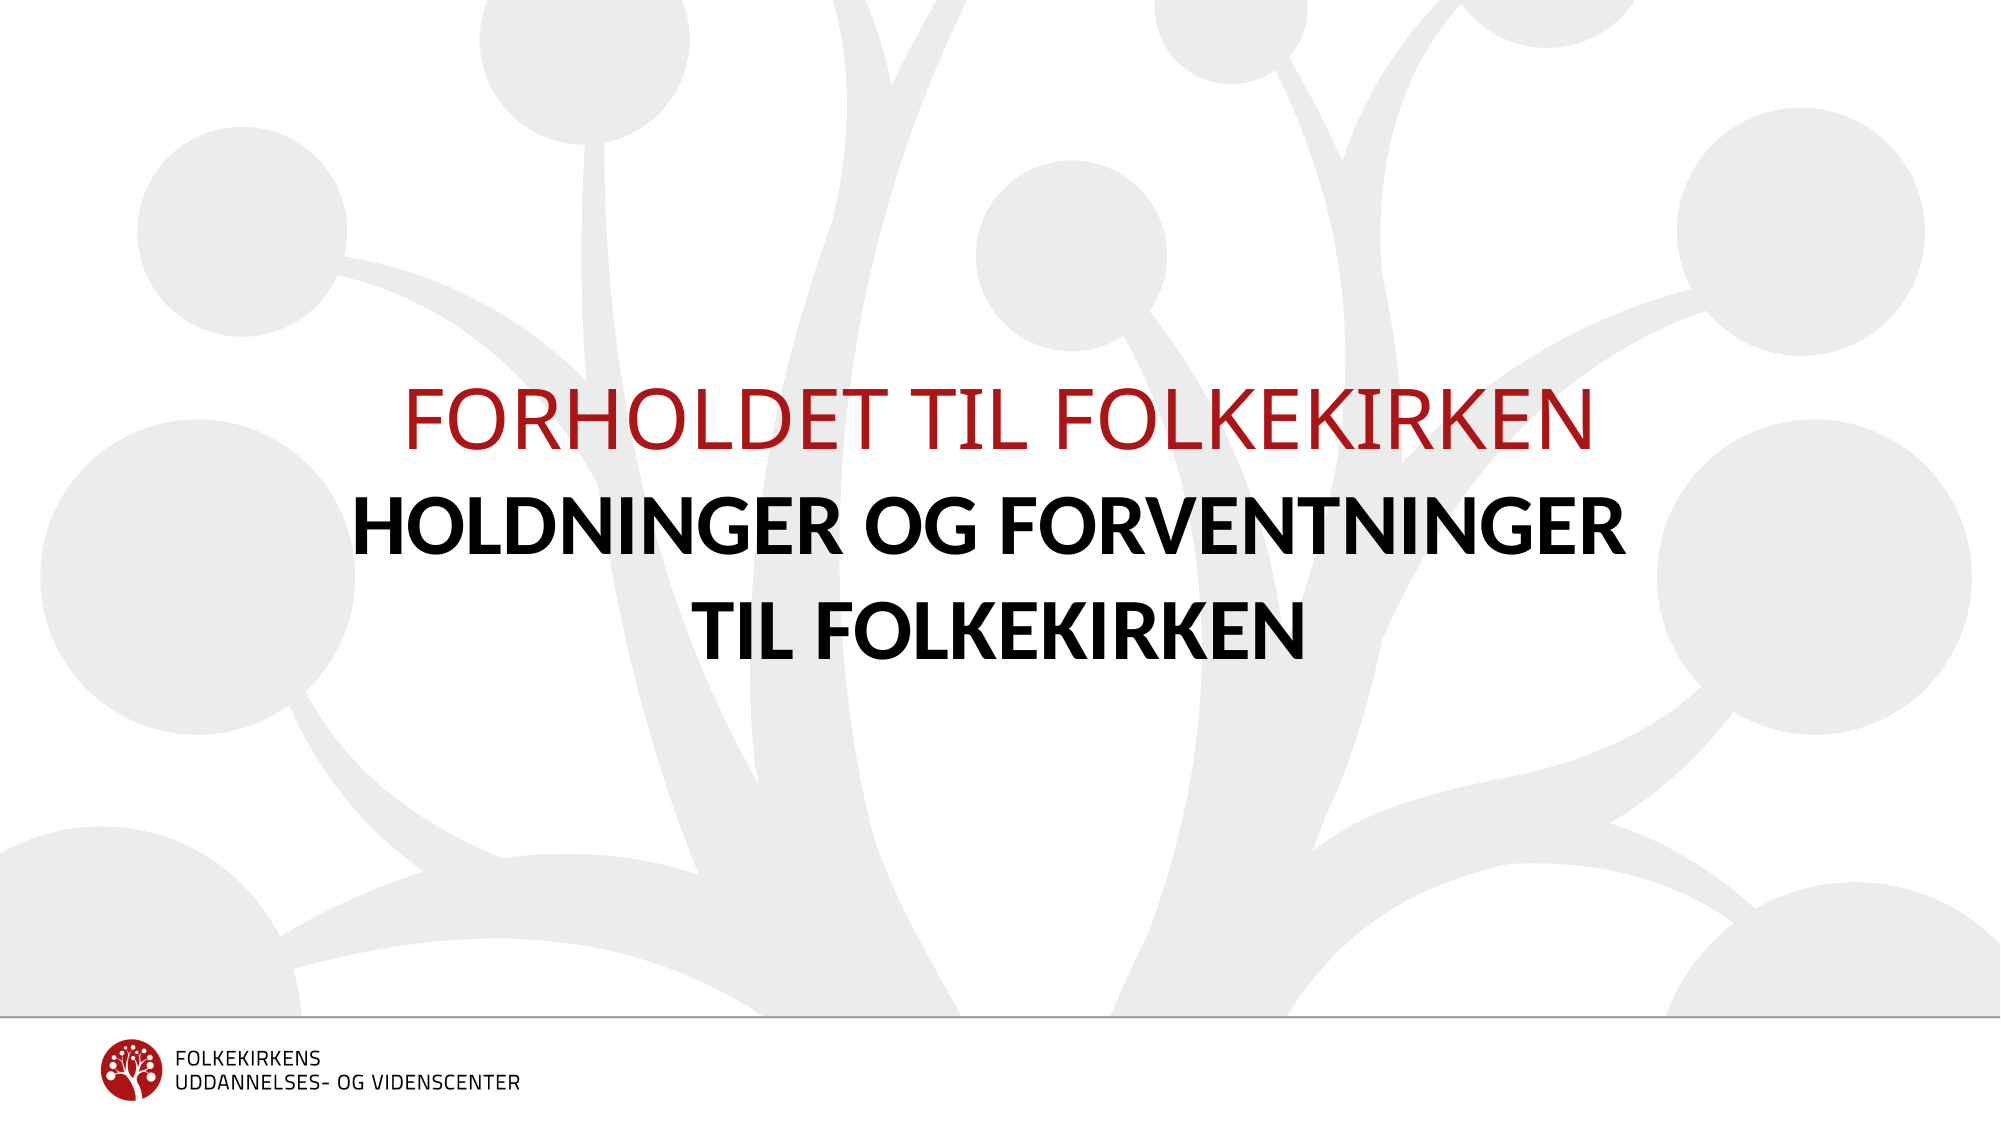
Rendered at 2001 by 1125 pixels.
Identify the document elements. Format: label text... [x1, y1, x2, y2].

picture [0, 0, 2001, 1125]
subtitle Forholdet til folkekirken [0, 365, 2000, 467]
title Holdninger og forventninger til folkekirken [0, 467, 2000, 1021]
